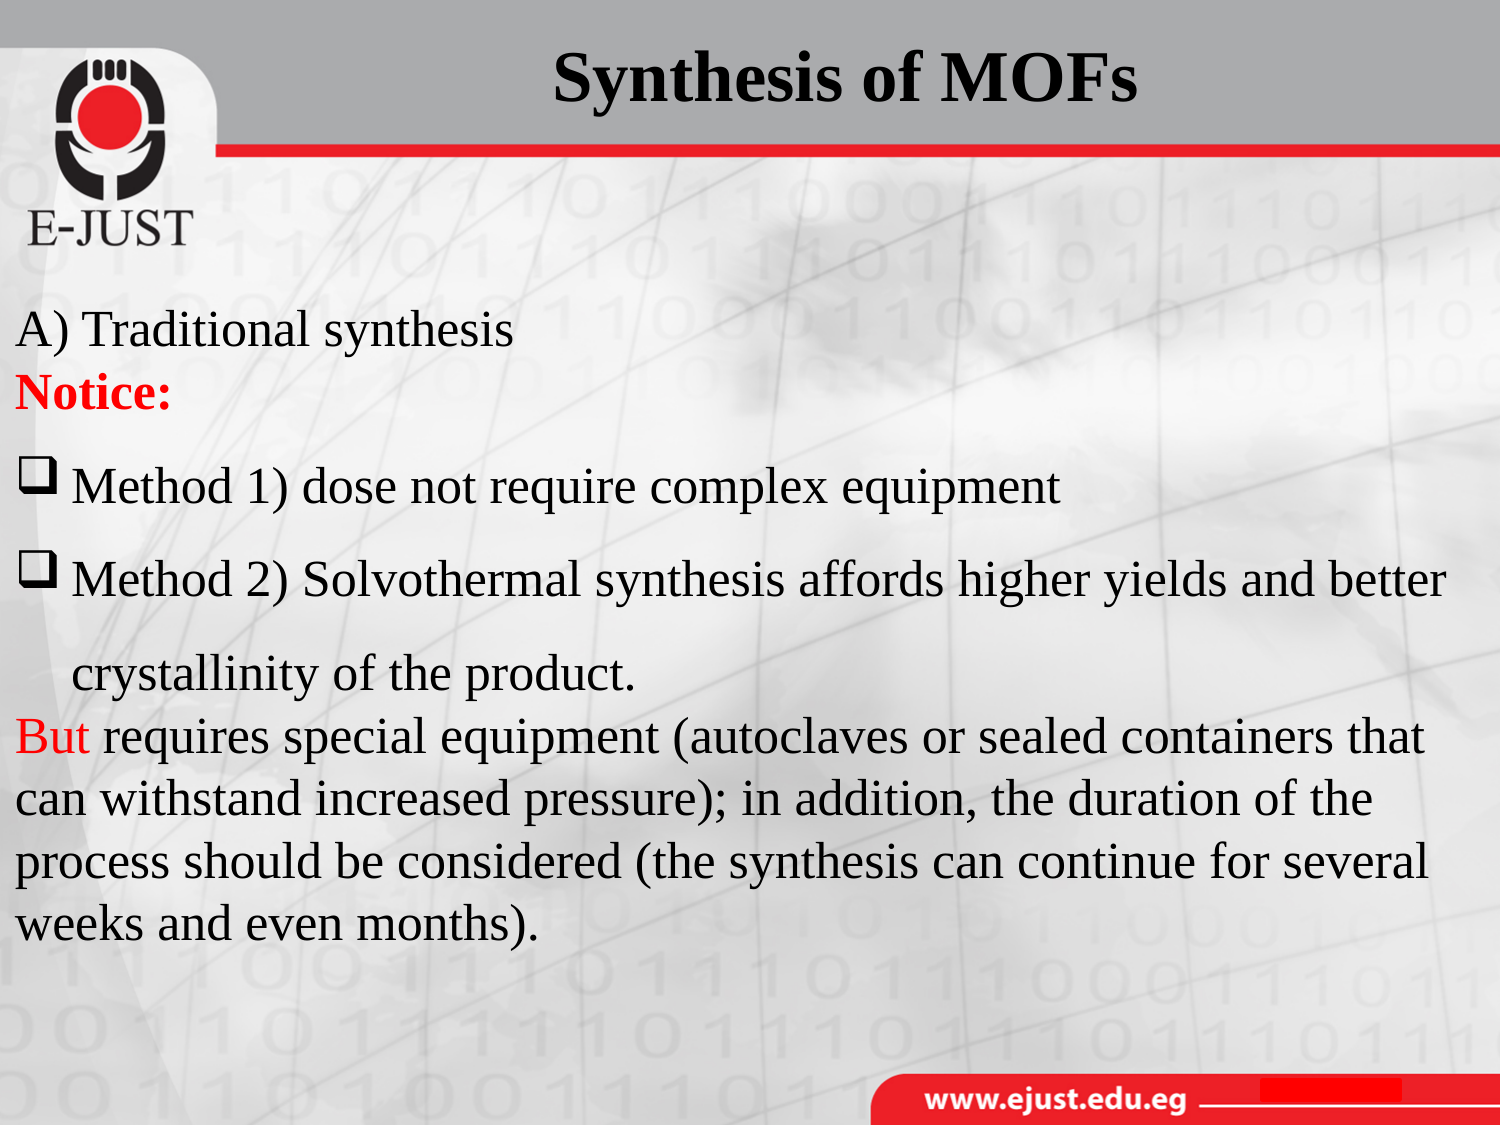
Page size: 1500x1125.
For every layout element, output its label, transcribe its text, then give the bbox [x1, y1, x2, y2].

text_box [1260, 1078, 1402, 1102]
picture [0, 1019, 1500, 1125]
text_box A) Traditional synthesis Notice: Method 1) dose not require complex equipment Method 2) Solvothermal synthesis affords higher yields and better crystallinity of the product. But requires special equipment (autoclaves or sealed containers that can withstand increased pressure); in addition, the duration of the process should be considered (the synthesis can continue for several weeks and even months). [0, 237, 1500, 1019]
picture [0, 0, 1500, 237]
text_box Synthesis of MOFs [225, 21, 1467, 124]
